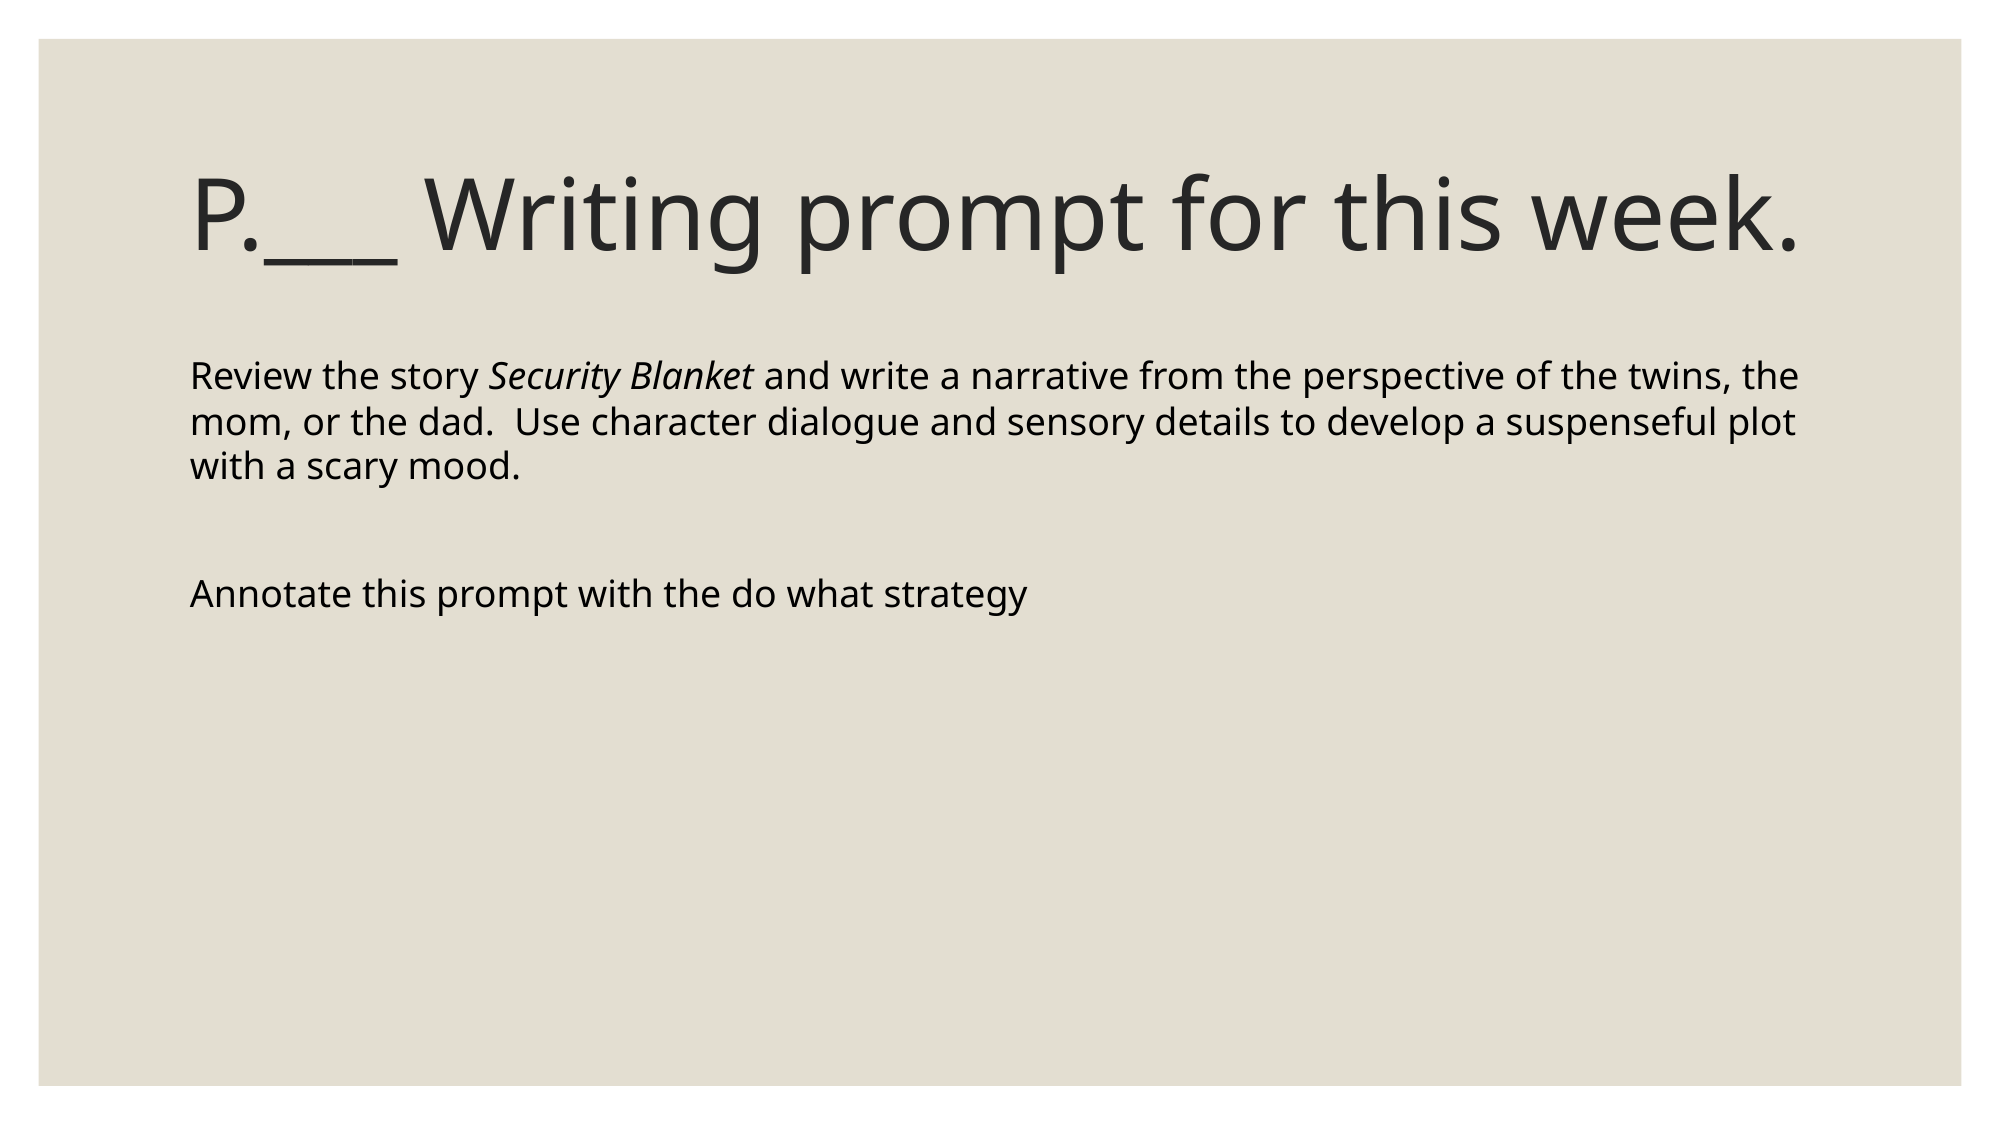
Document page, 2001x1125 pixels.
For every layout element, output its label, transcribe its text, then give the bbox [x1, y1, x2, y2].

list Review the story Security Blanket and write a narrative from the perspective of the twins, the mom, or the dad. Use character dialogue and sensory details to develop a suspenseful plot with a scary mood. Annotate this prompt with the do what strategy [174, 345, 1825, 990]
title P.___ Writing prompt for this week. [174, 105, 1825, 331]
